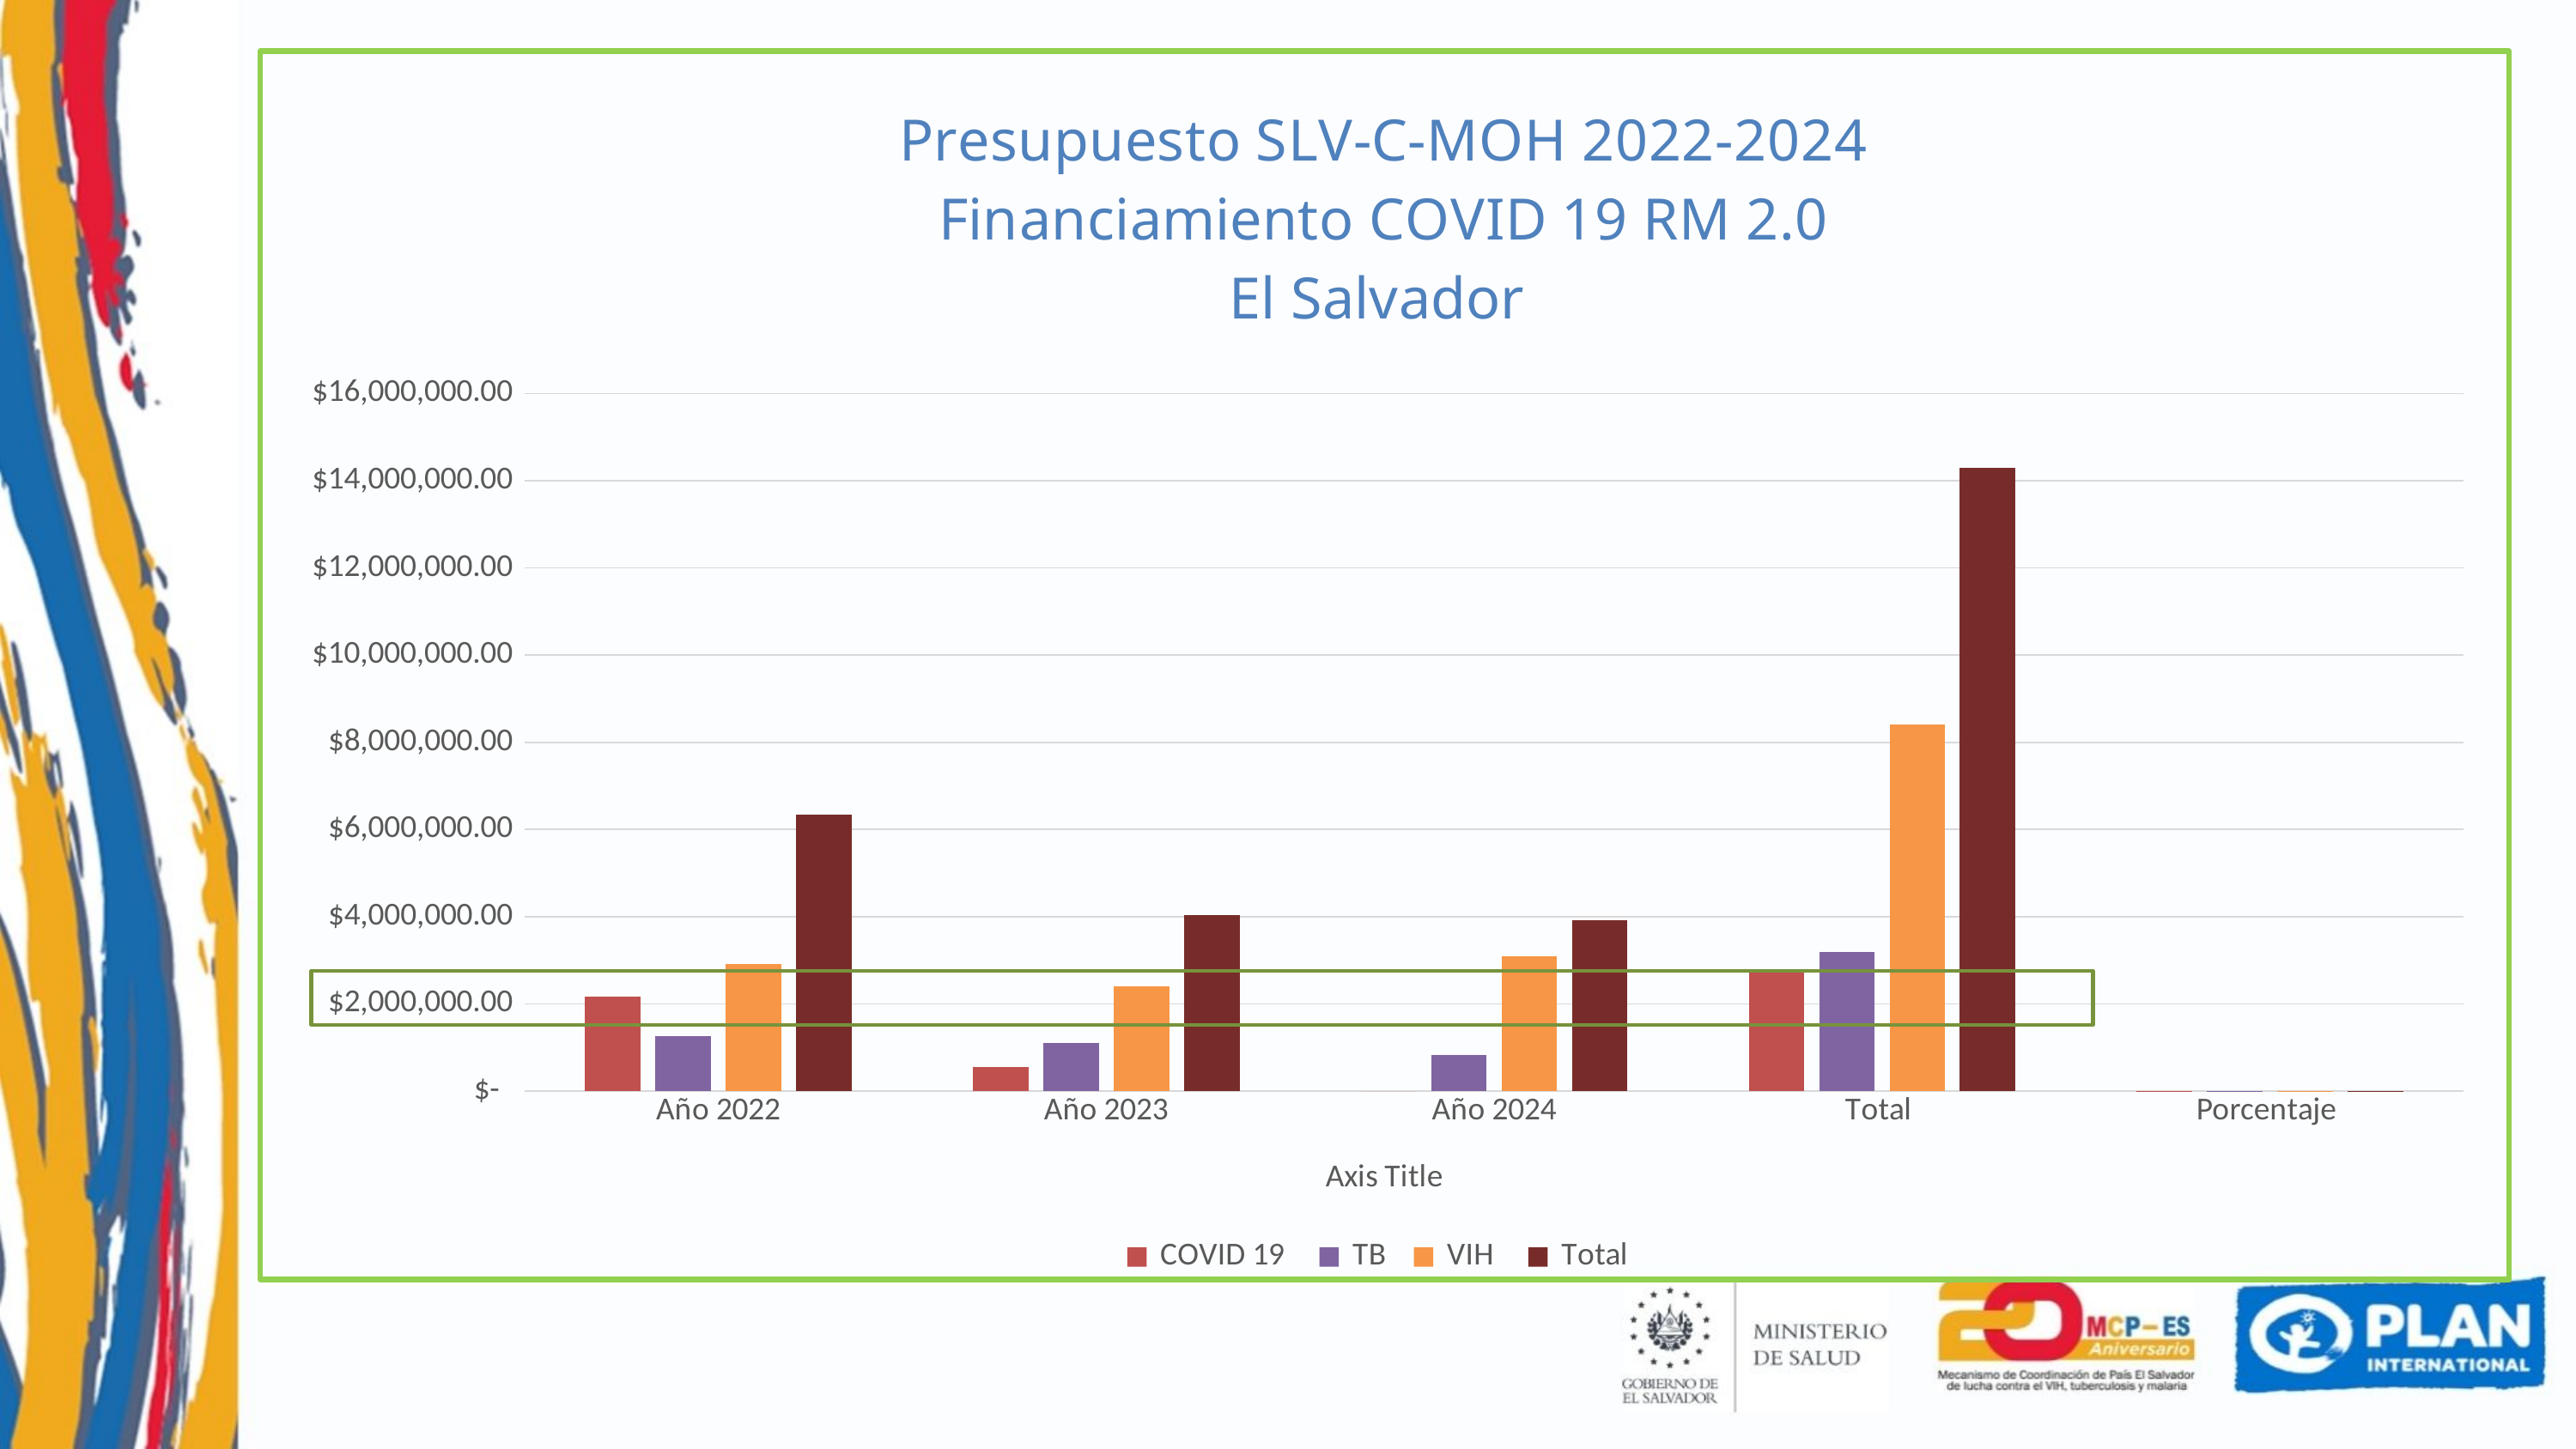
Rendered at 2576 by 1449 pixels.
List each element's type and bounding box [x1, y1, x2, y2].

picture [0, 0, 2576, 1449]
chart [257, 47, 2512, 1282]
